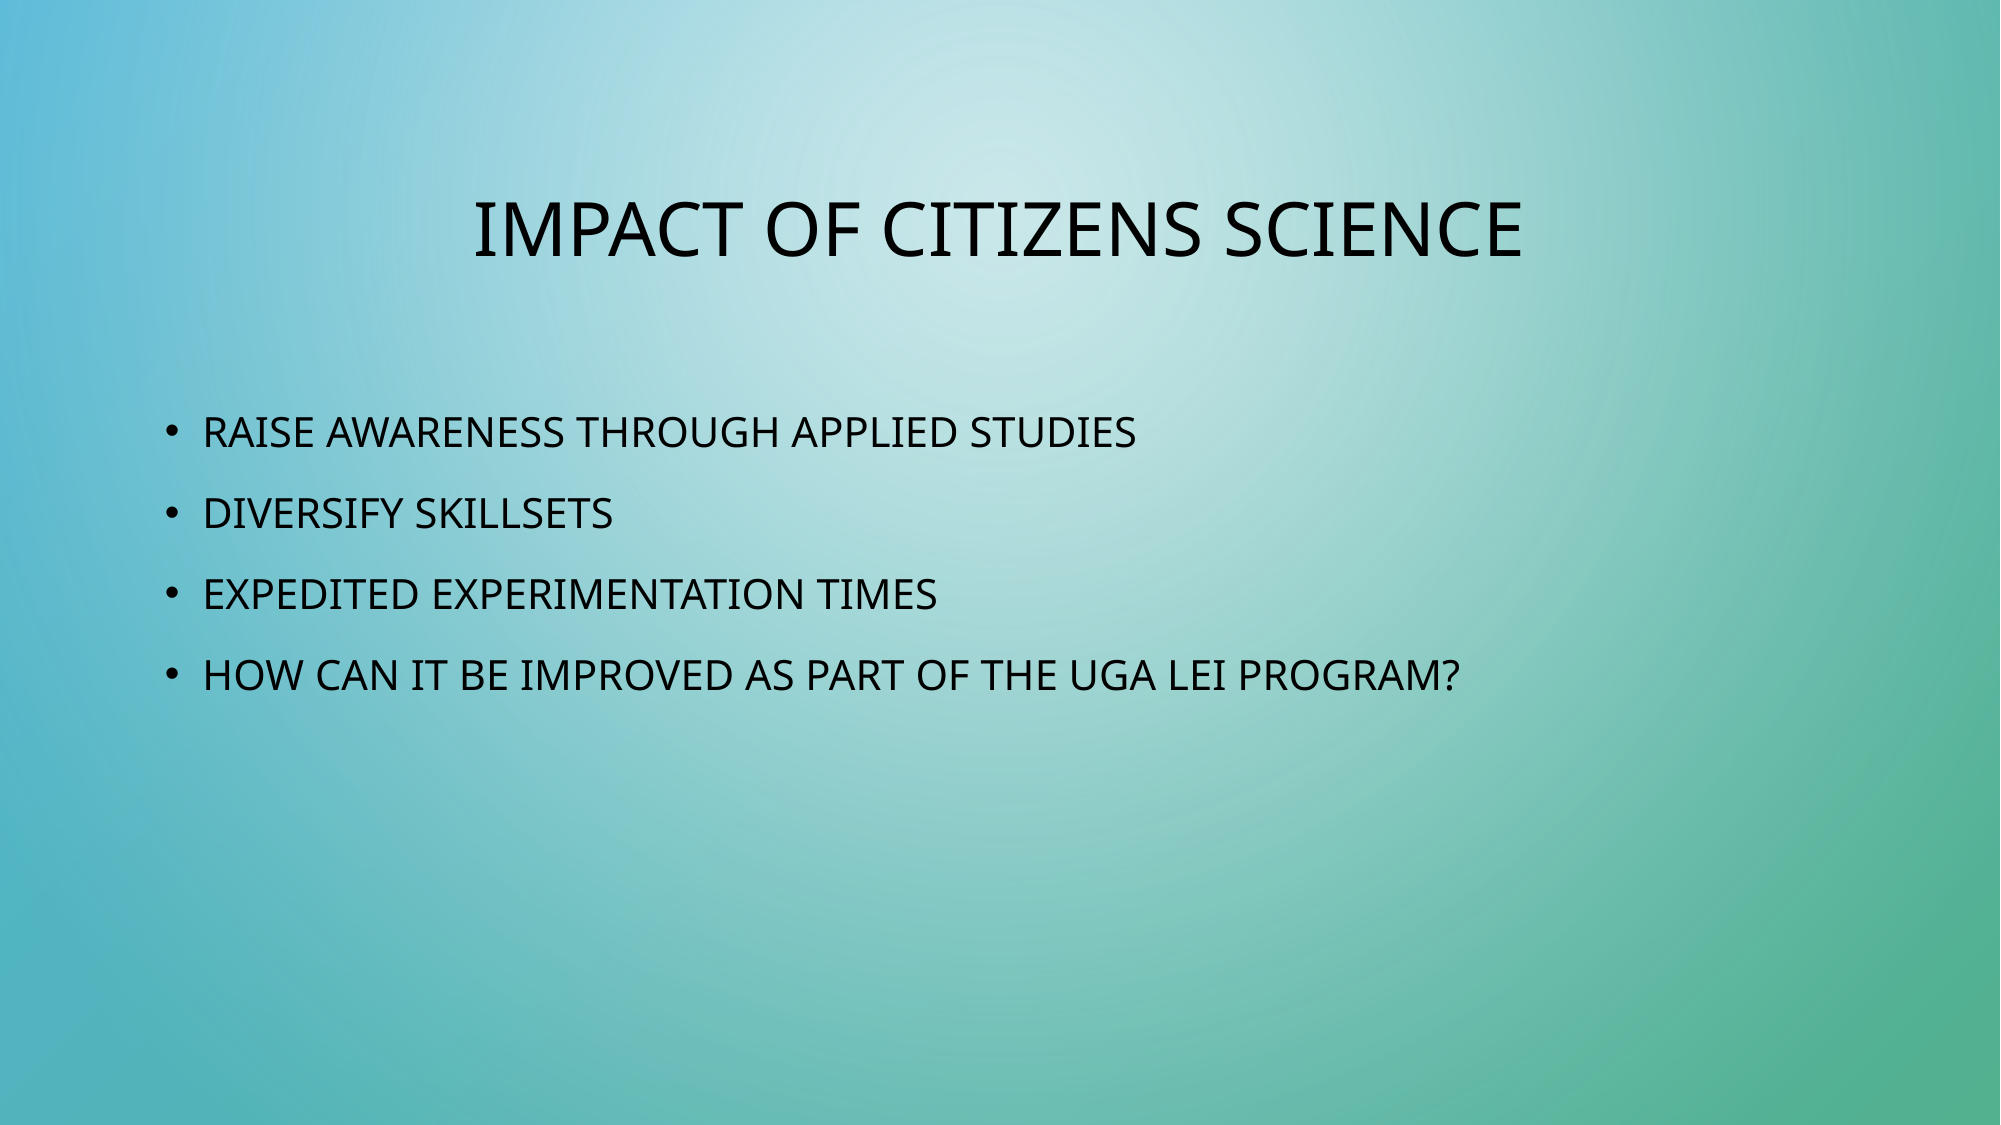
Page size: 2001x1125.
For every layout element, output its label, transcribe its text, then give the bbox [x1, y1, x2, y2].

title Impact of Citizens science [149, 101, 1851, 364]
list Raise awareness through applied studies Diversify skillsets Expedited experimentation times How can it be improved as part of the UGA LEI program? [149, 388, 1851, 950]
